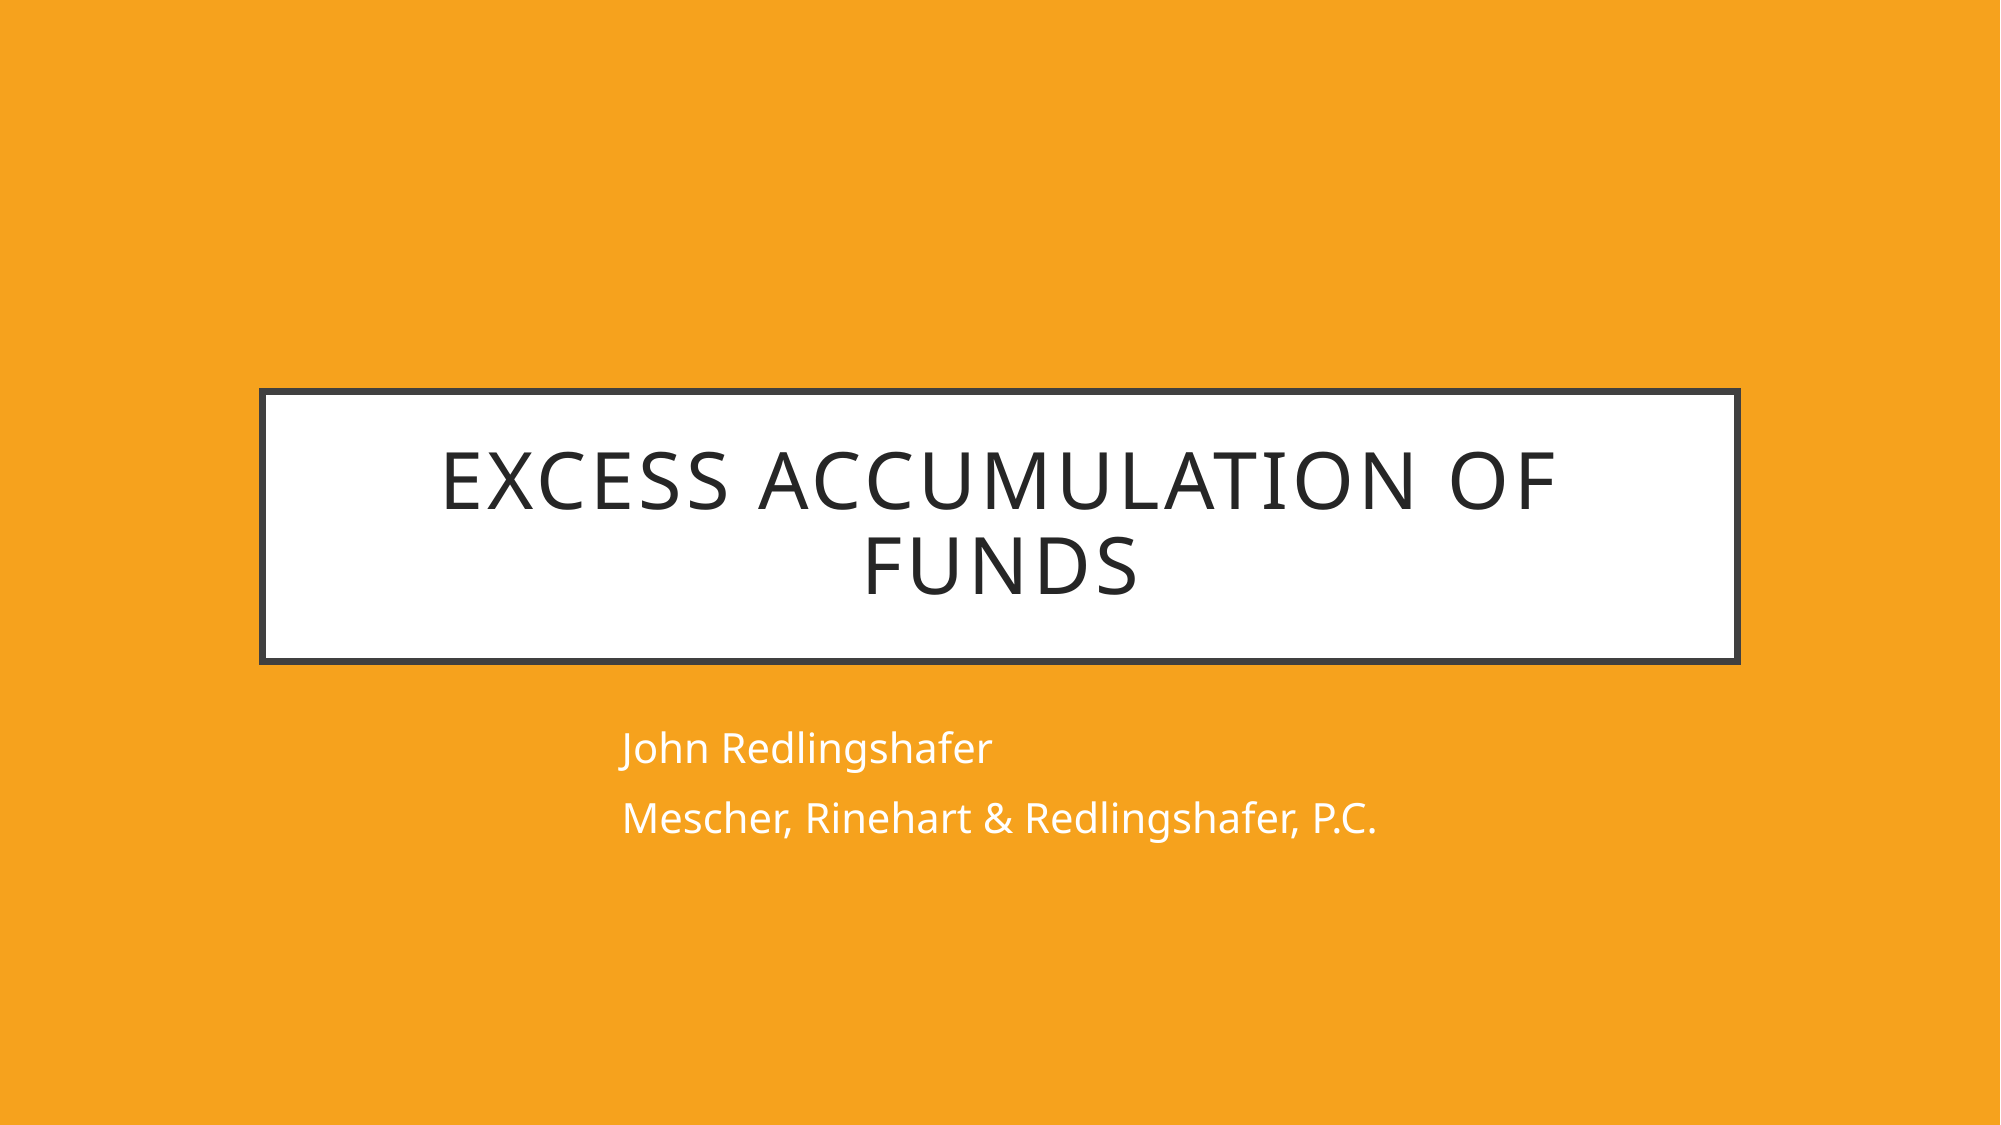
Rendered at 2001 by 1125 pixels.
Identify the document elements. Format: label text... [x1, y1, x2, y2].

list John Redlingshafer Mescher, Rinehart & Redlingshafer, P.C. [442, 713, 1558, 922]
title Excess Accumulation of Funds [259, 388, 1741, 665]
